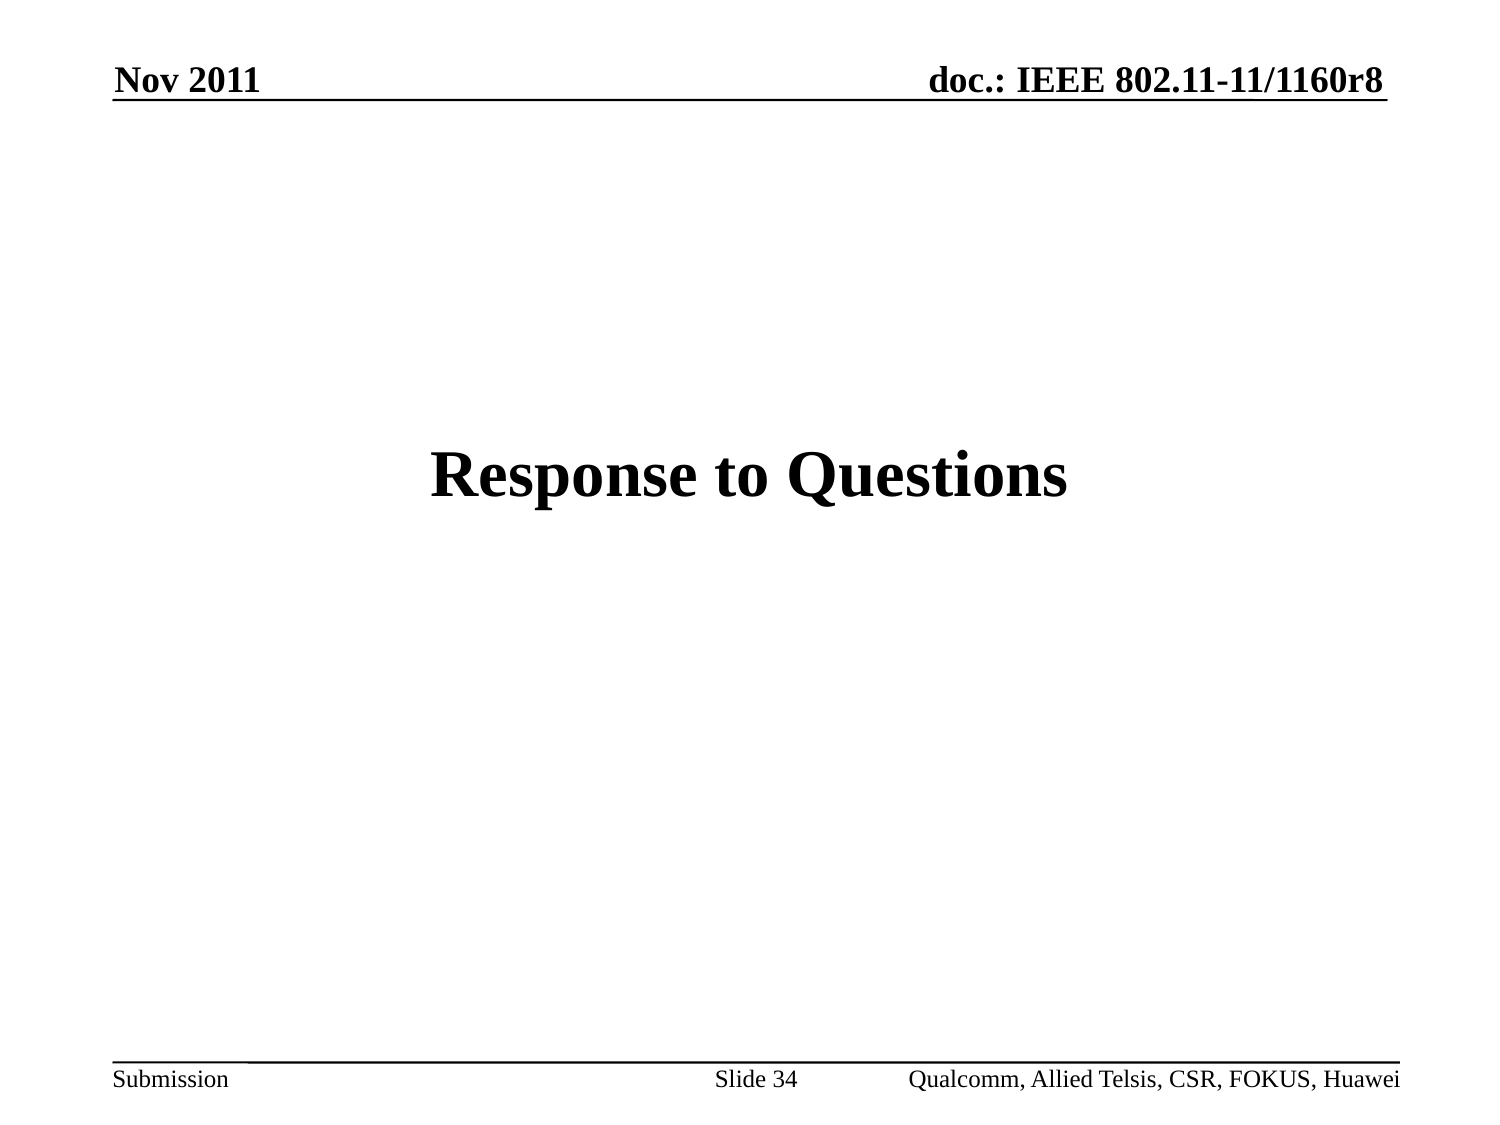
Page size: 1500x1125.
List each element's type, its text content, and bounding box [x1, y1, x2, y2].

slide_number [114, 54, 263, 101]
slide_number Slide 34 [712, 1061, 800, 1093]
footer Qualcomm, Allied Telsis, CSR, FOKUS, Huawei [903, 1061, 1402, 1093]
title Response to Questions [112, 349, 1388, 591]
